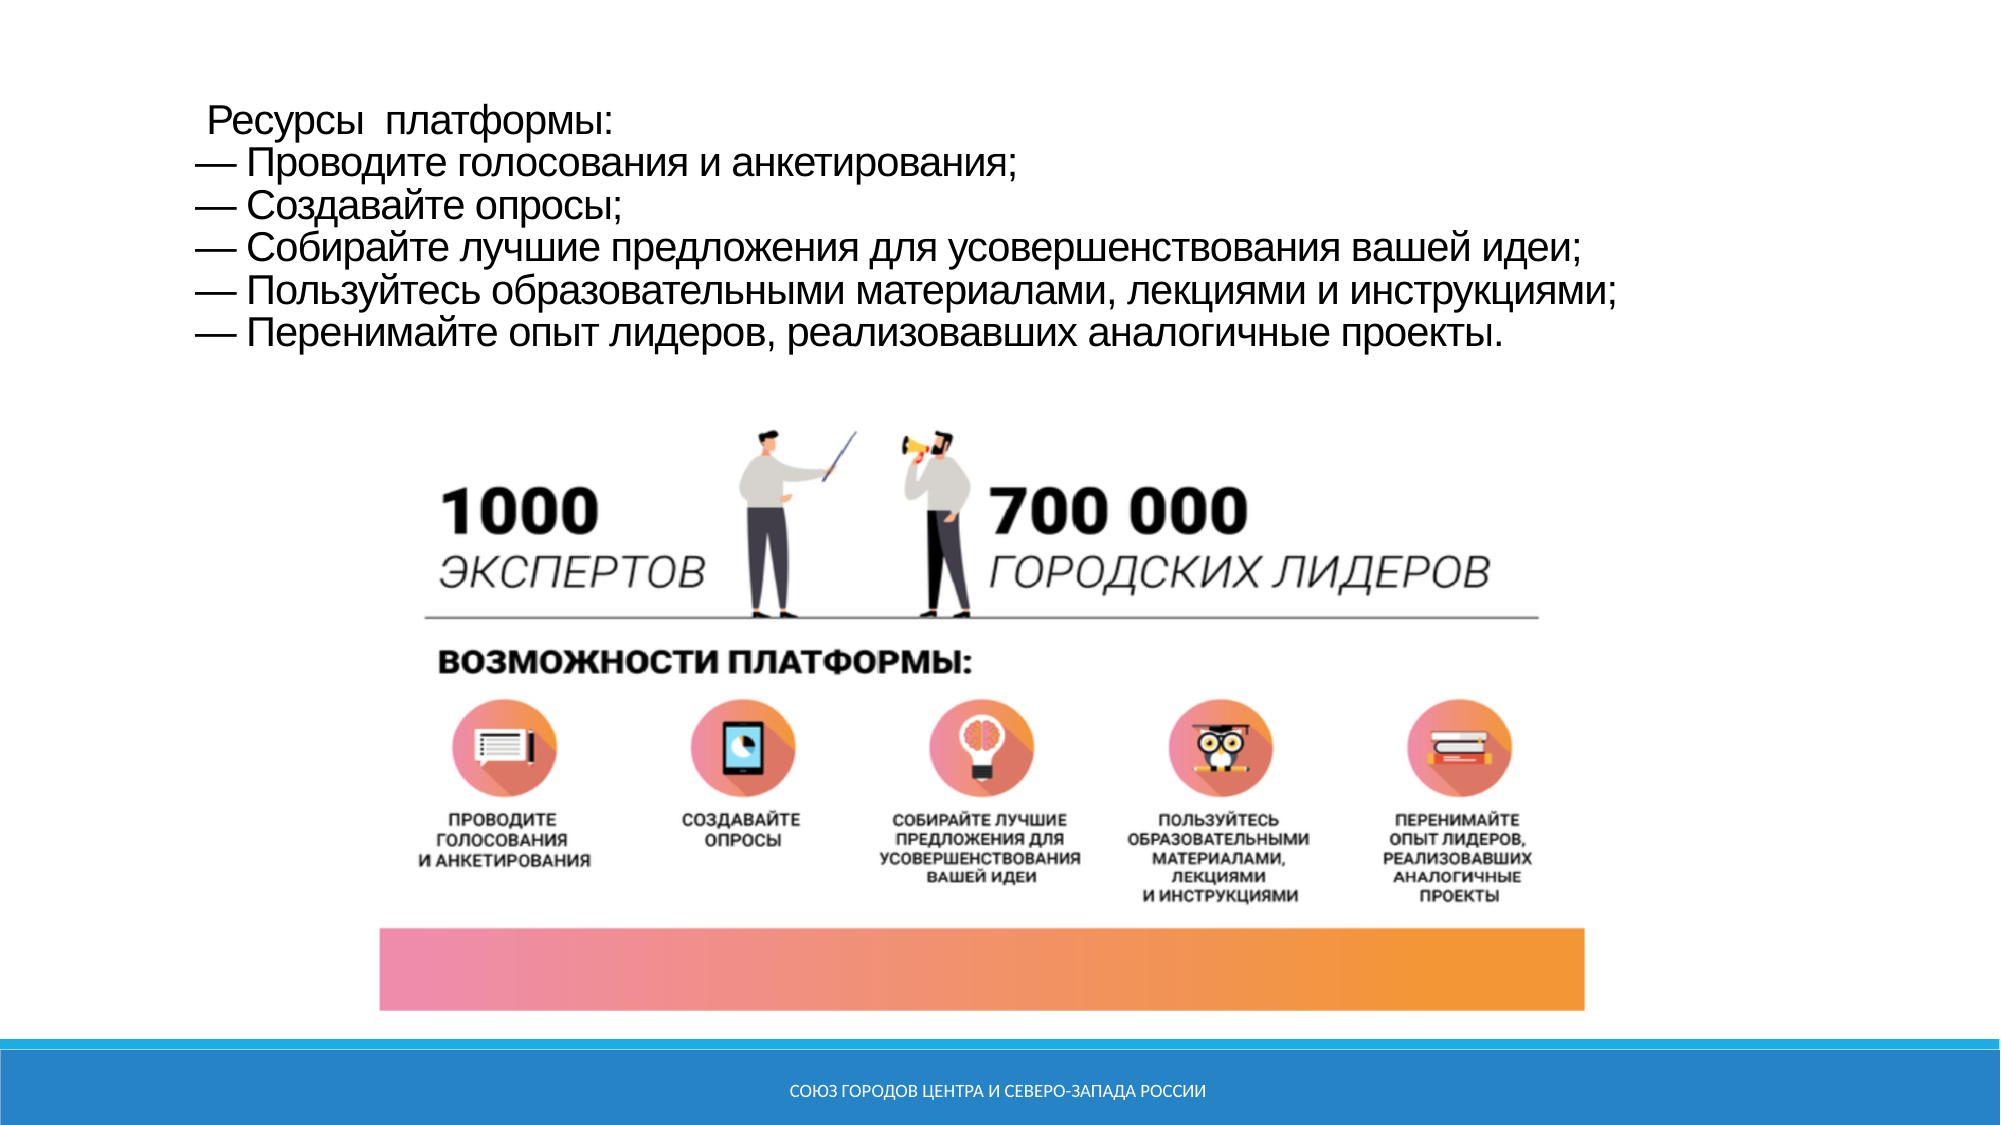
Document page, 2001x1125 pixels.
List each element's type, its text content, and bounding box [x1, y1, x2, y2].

footer Союз городов Центра и Северо-Запада России [604, 1059, 1396, 1120]
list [212, 362, 1724, 1024]
title Ресурсы платформы: — Проводите голосования и анкетирования; — Создавайте опросы; — Собирайте лучшие предложения для усовершенствования вашей идеи; — Пользуйтесь образовательными материалами, лекциями и инструкциями; — Перенимайте опыт лидеров, реализовавших аналогичные проекты. [180, 47, 1830, 363]
